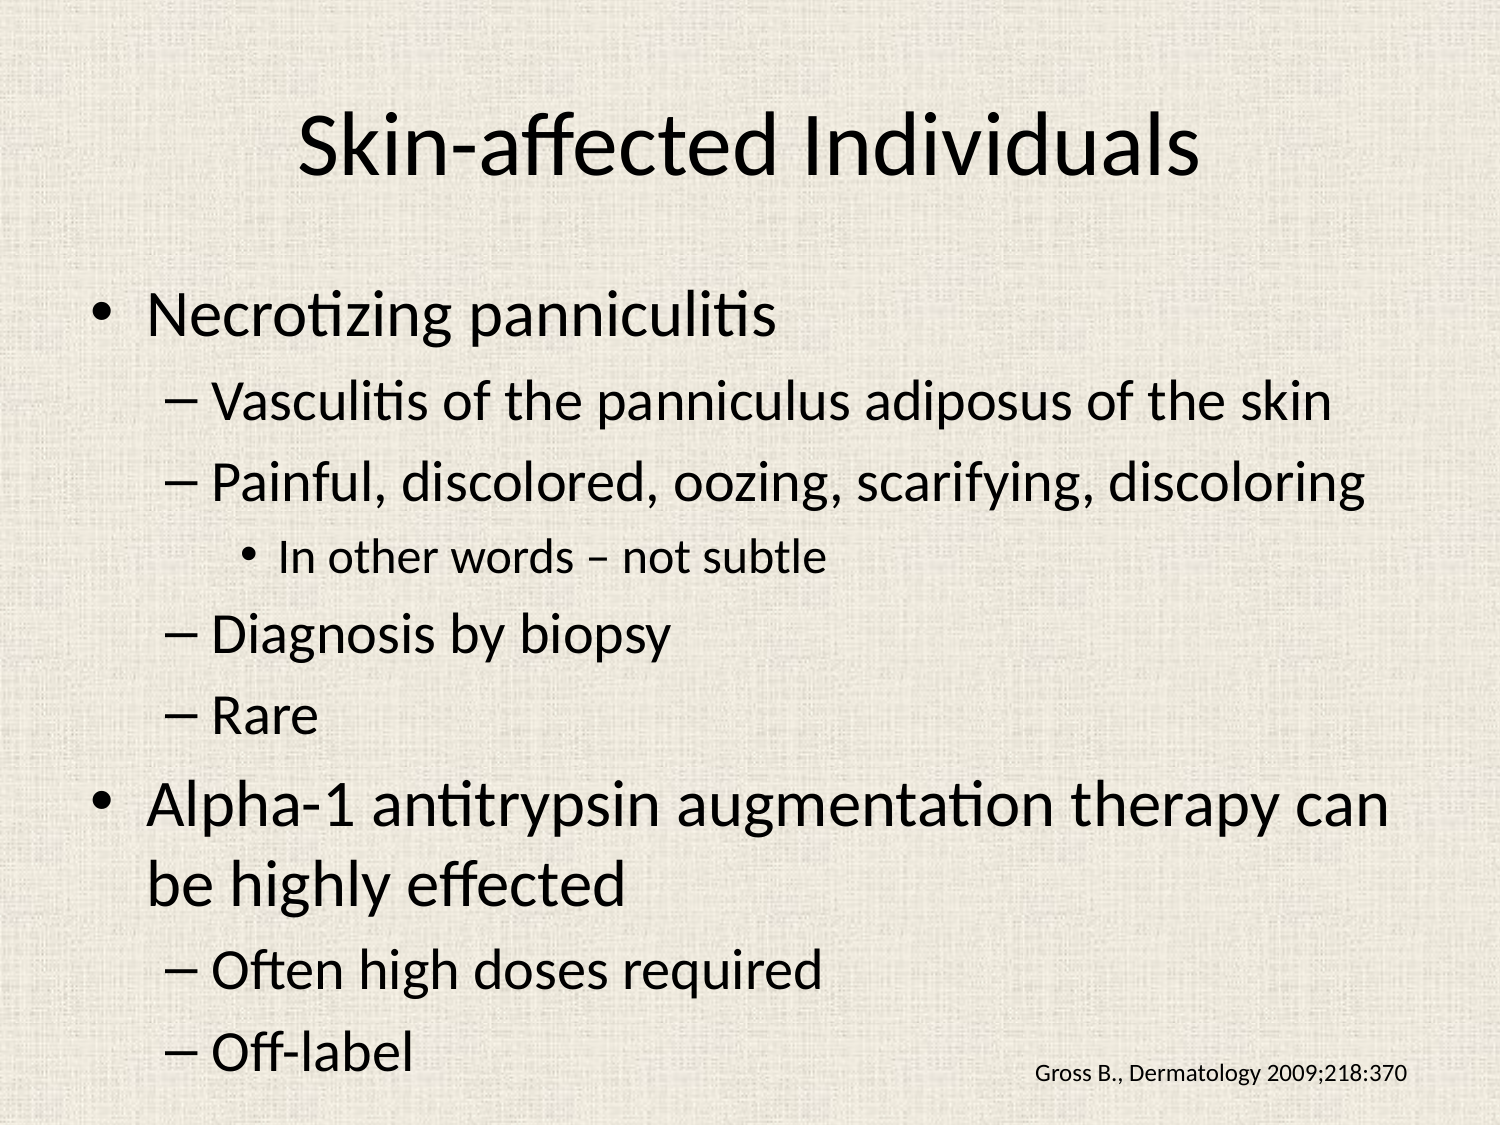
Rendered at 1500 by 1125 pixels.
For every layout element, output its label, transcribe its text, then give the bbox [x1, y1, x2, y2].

list Necrotizing panniculitis Vasculitis of the panniculus adiposus of the skin Painful, discolored, oozing, scarifying, discoloring In other words – not subtle Diagnosis by biopsy Rare Alpha-1 antitrypsin augmentation therapy can be highly effected Often high doses required Off-label [75, 262, 1425, 1095]
title Skin-affected Individuals [75, 45, 1425, 233]
text_box Gross B., Dermatology 2009;218:370 [1020, 1049, 1424, 1094]
